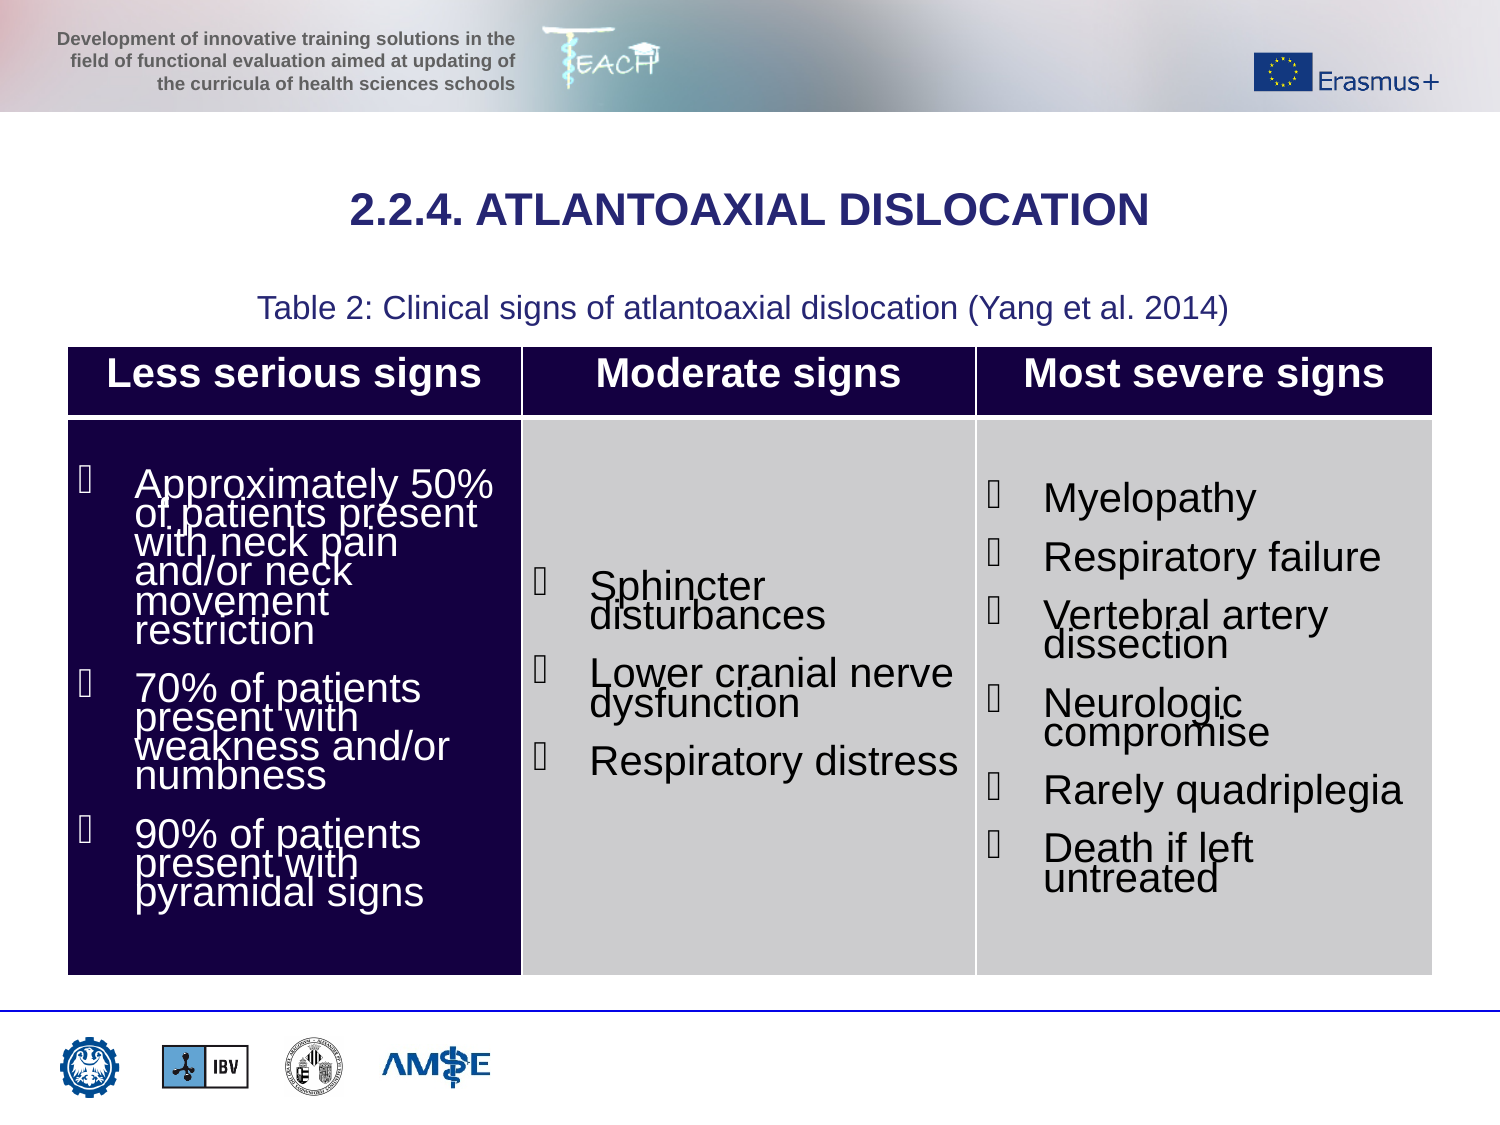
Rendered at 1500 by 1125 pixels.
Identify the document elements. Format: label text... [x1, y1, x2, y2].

table_cell Myelopathy Respiratory failure Vertebral artery dissection Neurologic compromise Rarely quadriplegia Death if left untreated [977, 420, 1432, 975]
text_box 2.2.4. ATLANTOAXIAL DISLOCATION [66, 172, 1434, 243]
table_cell Approximately 50% of patients present with neck pain and/or neck movement restriction 70% of patients present with weakness and/or numbness 90% of patients present with pyramidal signs [68, 420, 521, 975]
picture [161, 1044, 249, 1089]
text_box Table 2: Clinical signs of atlantoaxial dislocation (Yang et al. 2014) [76, 278, 1412, 334]
table_header Moderate signs [523, 347, 975, 415]
picture [53, 1035, 126, 1099]
table_cell Sphincter disturbances Lower cranial nerve dysfunction Respiratory distress [523, 420, 975, 975]
picture [0, 0, 1500, 112]
picture [379, 1044, 491, 1089]
table_header Less serious signs [68, 347, 521, 415]
table_header Most severe signs [977, 347, 1432, 415]
picture [284, 1036, 344, 1097]
